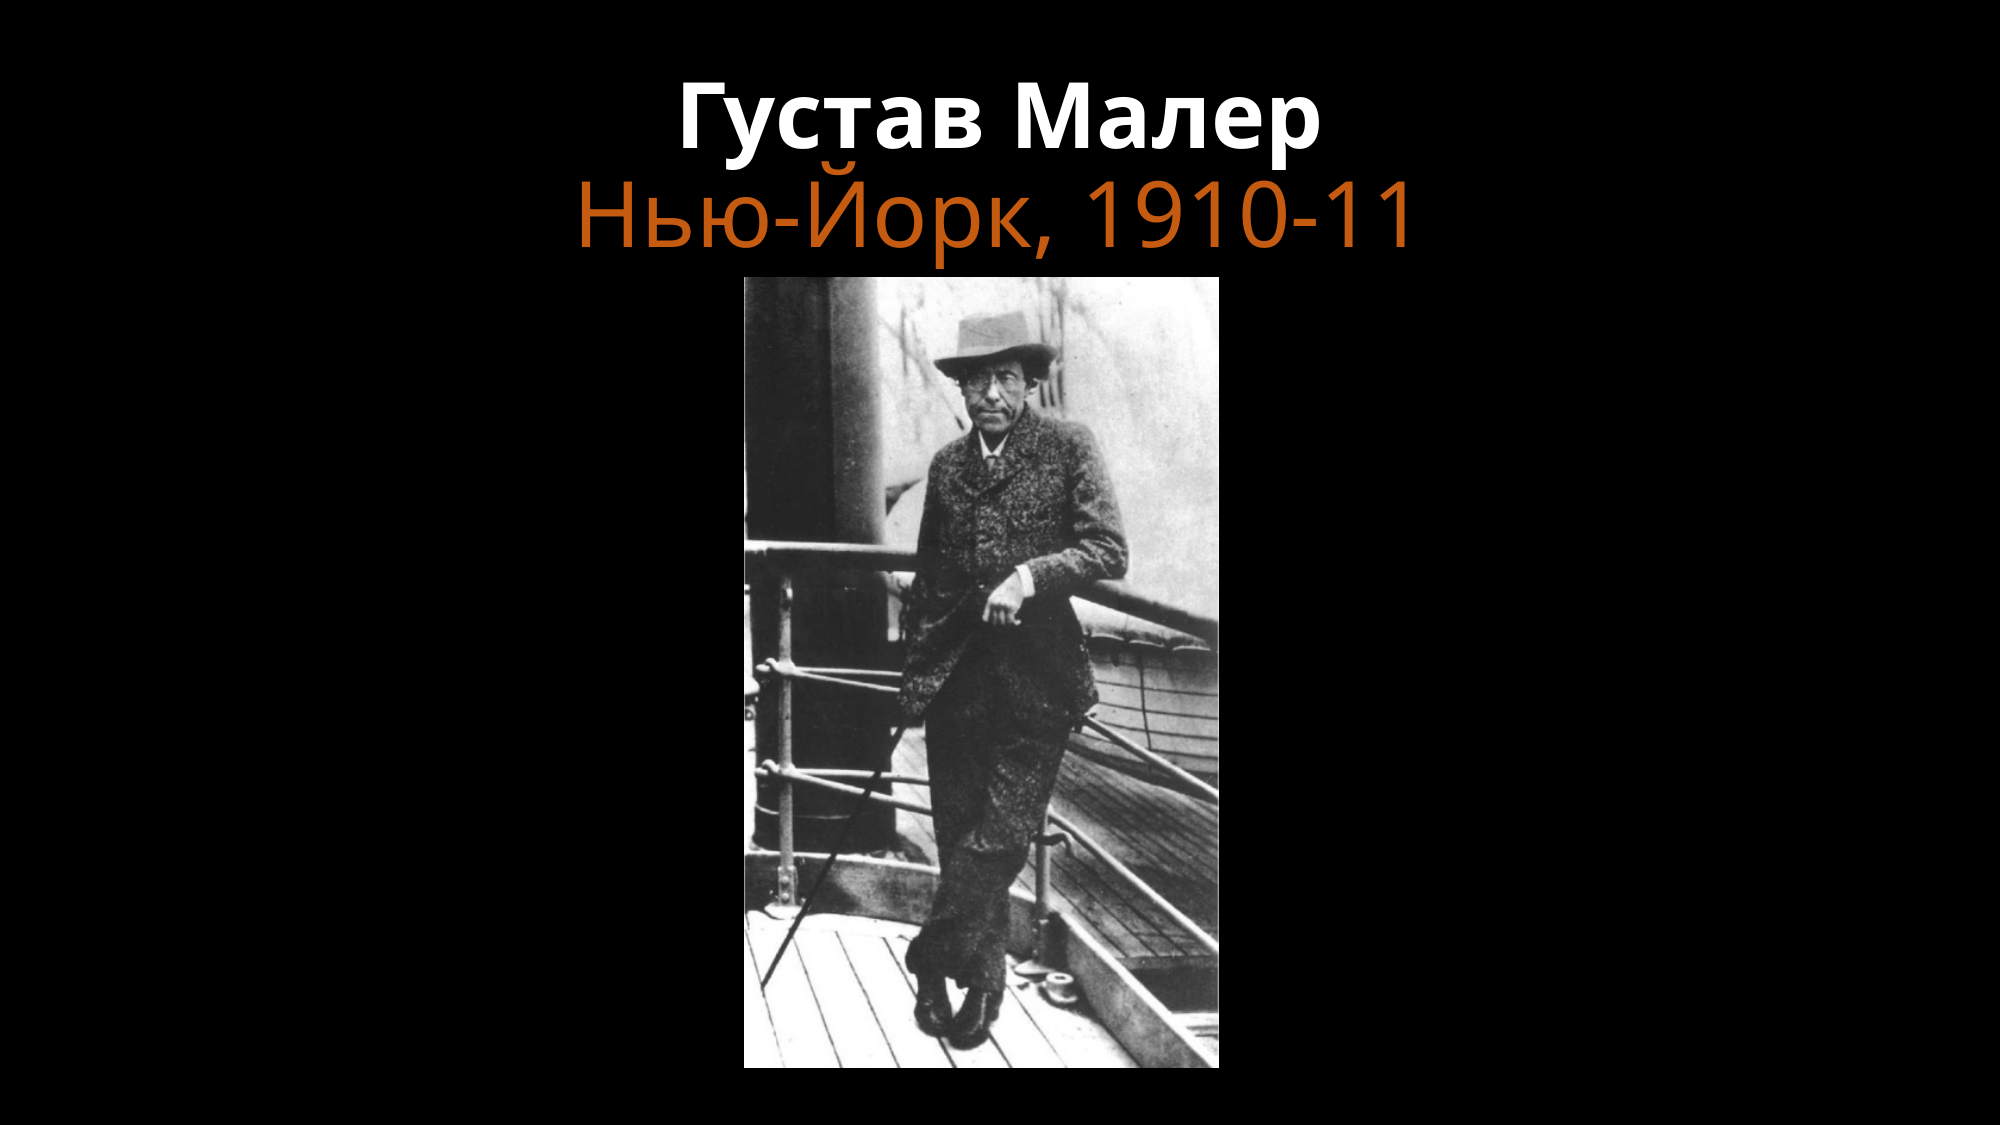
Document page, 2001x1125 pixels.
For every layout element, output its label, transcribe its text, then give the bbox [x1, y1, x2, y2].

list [744, 277, 1219, 1068]
title Густав Малер Нью-Йорк, 1910-11 [137, 59, 1863, 278]
